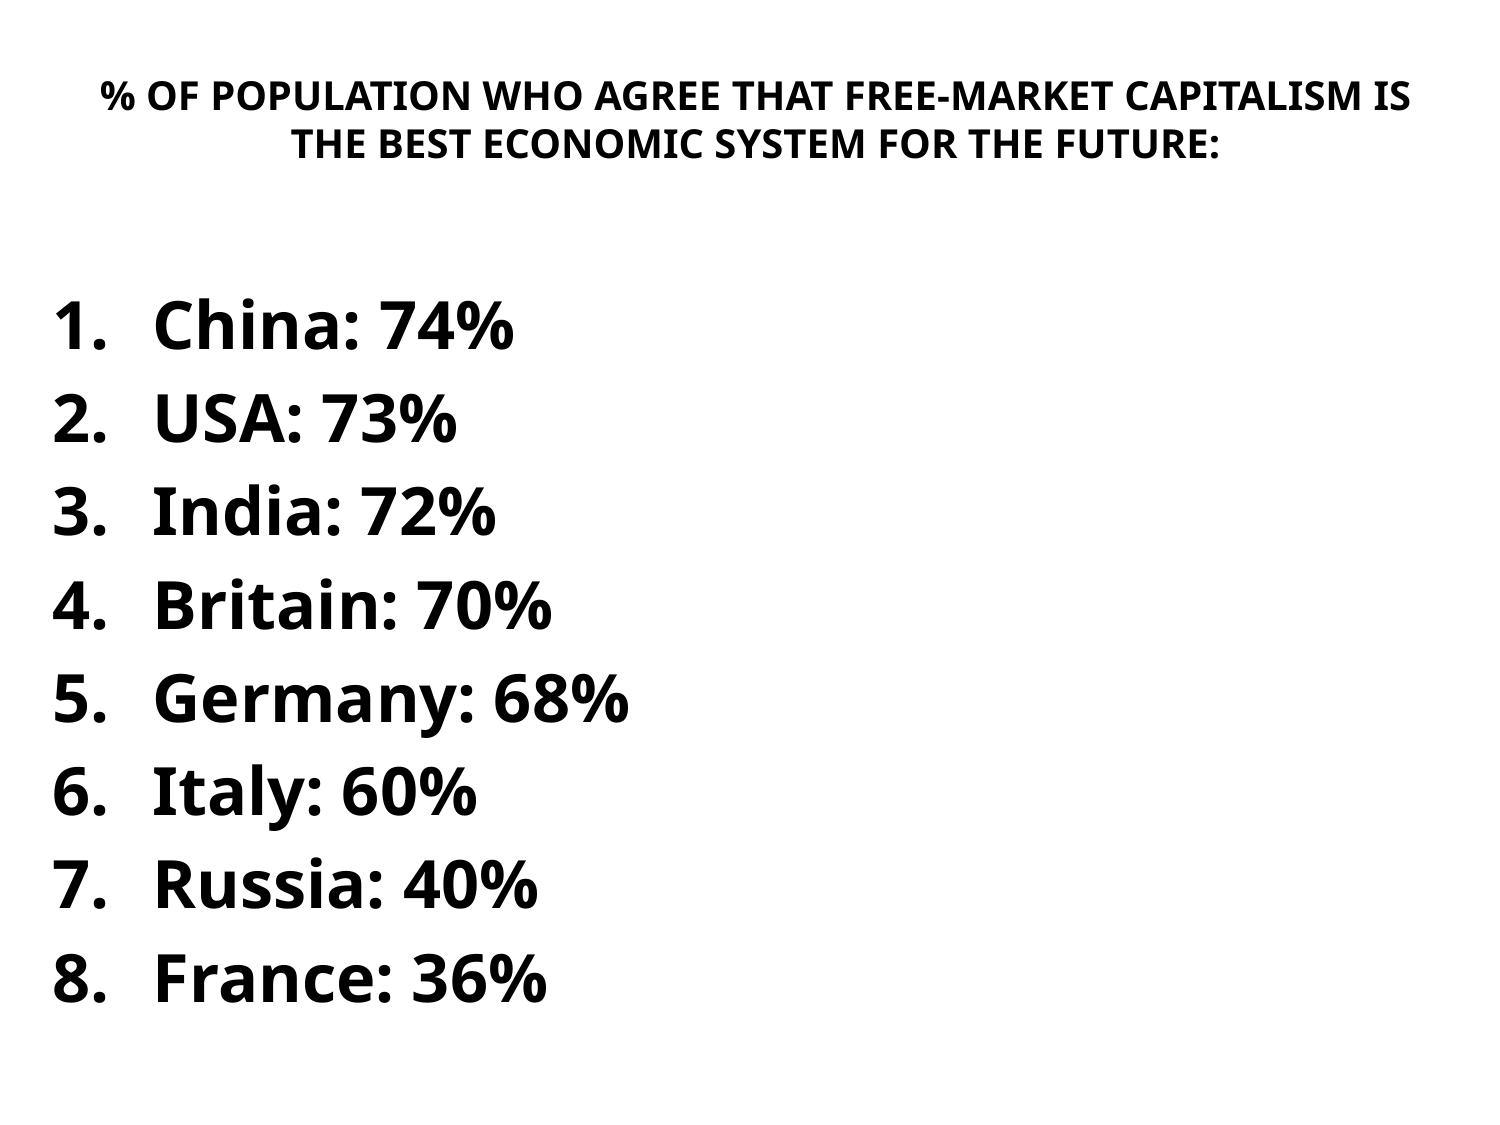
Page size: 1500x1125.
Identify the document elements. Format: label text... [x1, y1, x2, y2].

list China: 74% USA: 73% India: 72% Britain: 70% Germany: 68% Italy: 60% Russia: 40% France: 36% [37, 275, 1500, 1125]
title % OF POPULATION WHO AGREE THAT FREE-MARKET CAPITALISM IS THE BEST ECONOMIC SYSTEM FOR THE FUTURE: [50, 62, 1463, 175]
